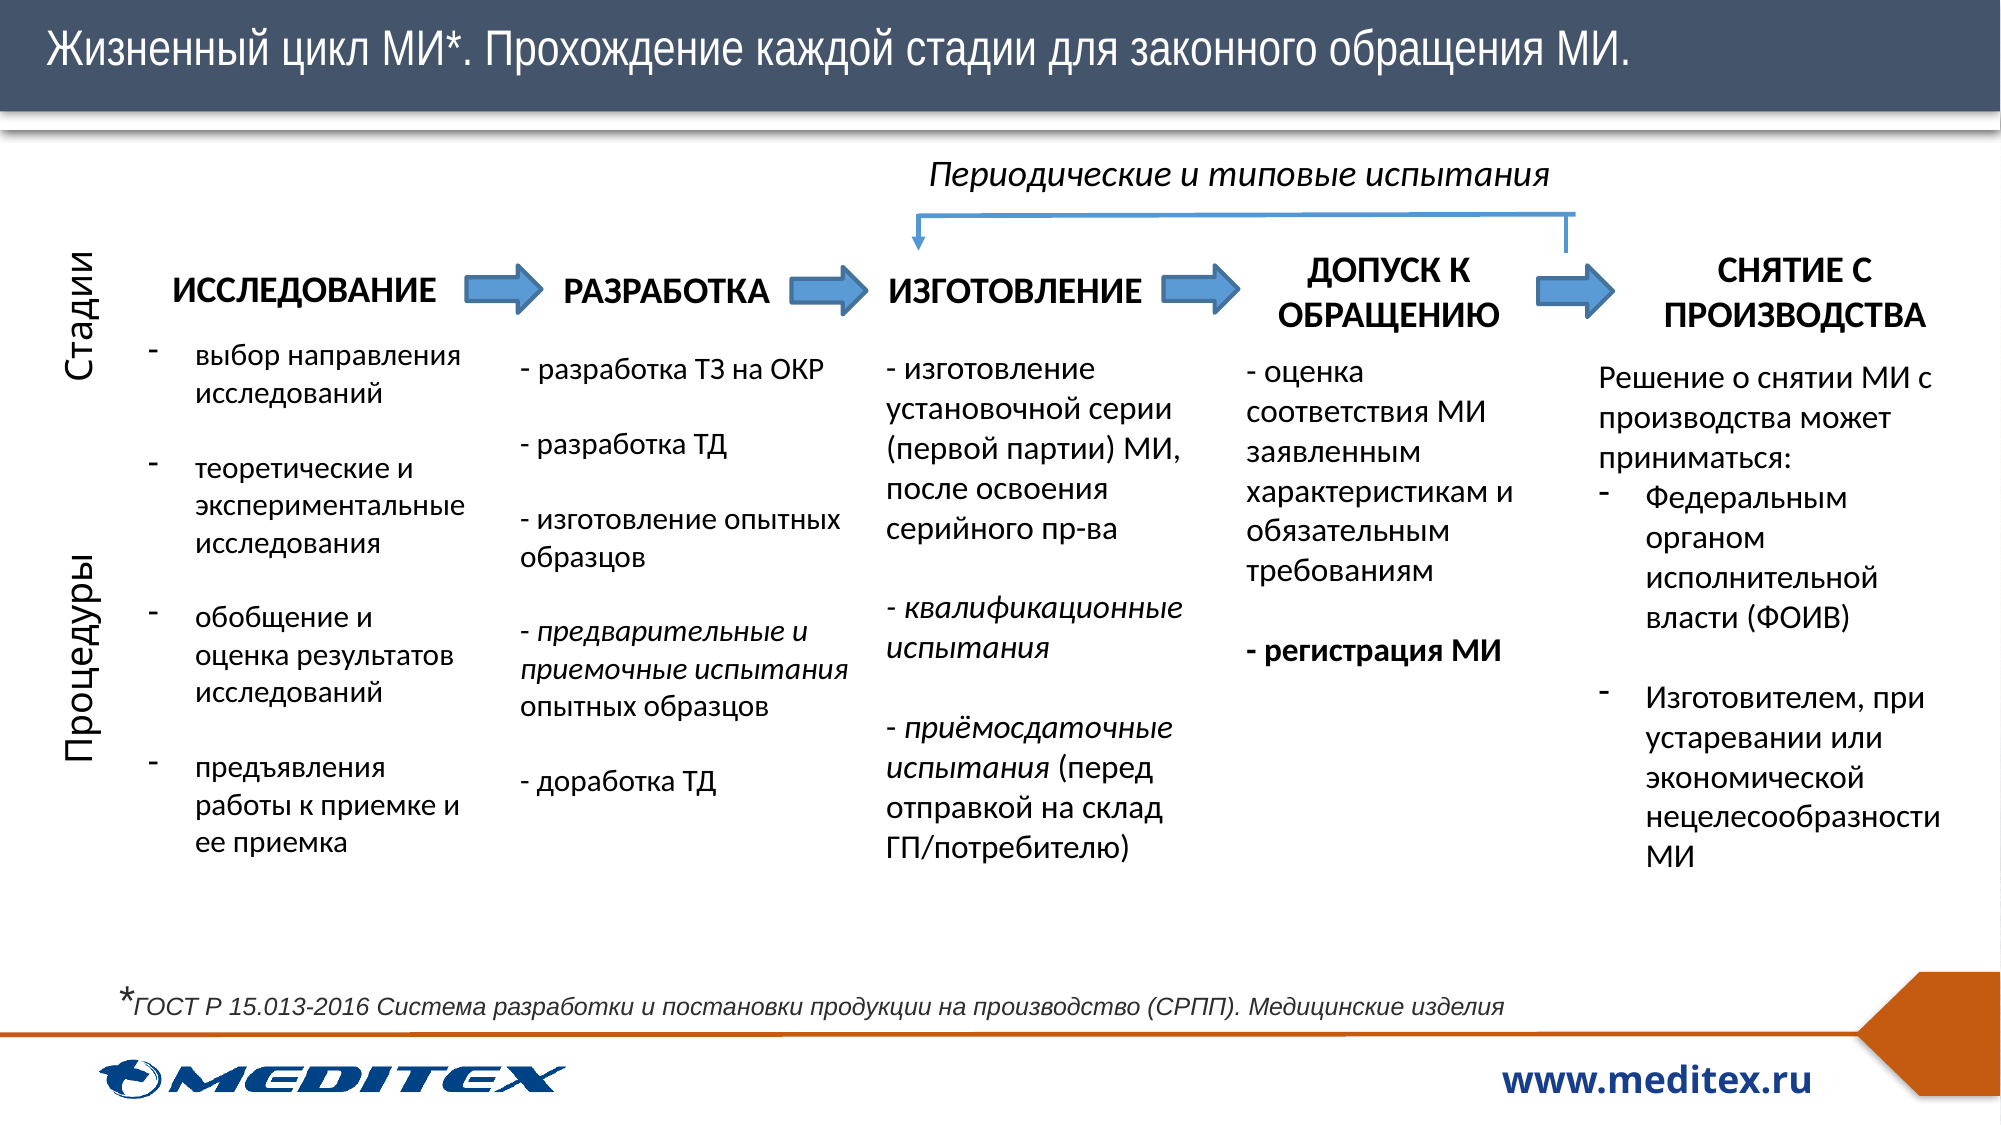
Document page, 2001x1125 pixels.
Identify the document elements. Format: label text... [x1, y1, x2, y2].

text_box [464, 263, 544, 315]
text_box ИЗГОТОВЛЕНИЕ [855, 258, 1176, 318]
text_box ДОПУСК К ОБРАЩЕНИЮ [1228, 237, 1550, 343]
text_box - изготовление установочной серии (первой партии) МИ, после освоения серийного пр-ва - квалификационные испытания - приёмосдаточные испытания (перед отправкой на склад ГП/потребителю) [871, 338, 1203, 873]
text_box *ГОСТ Р 15.013-2016 Система разработки и постановки продукции на производство (СРПП). Медицинские изделия [93, 966, 1532, 1031]
text_box ИССЛЕДОВАНИЕ [139, 257, 471, 317]
picture [99, 1057, 566, 1101]
text_box - оценка соответствия МИ заявленным характеристикам и обязательным требованиям - регистрация МИ [1231, 341, 1566, 756]
text_box выбор направления исследований теоретические и экспериментальные исследования обобщение и оценка результатов исследований предъявления работы к приемке и ее приемка [133, 327, 489, 867]
text_box Жизненный цикл МИ*. Прохождение каждой стадии для законного обращения МИ. [31, 0, 1680, 122]
text_box [789, 264, 869, 317]
text_box РАЗРАБОТКА [506, 258, 827, 319]
text_box СНЯТИЕ С ПРОИЗВОДСТВА [1638, 237, 1952, 343]
table_cell Процедуры [45, 466, 120, 853]
text_box [1161, 263, 1228, 315]
text_box - разработка ТЗ на ОКР - разработка ТД - изготовление опытных образцов - предварительные и приемочные испытания опытных образцов - доработка ТД [505, 338, 865, 881]
text_box Решение о снятии МИ с производства может приниматься: Федеральным органом исполнительной власти (ФОИВ) Изготовителем, при устаревании или экономической нецелесообразности МИ [1584, 348, 1962, 962]
text_box [1536, 263, 1616, 320]
text_box Периодические и типовые испытания [913, 141, 1576, 202]
table_header Стадии [45, 237, 120, 461]
